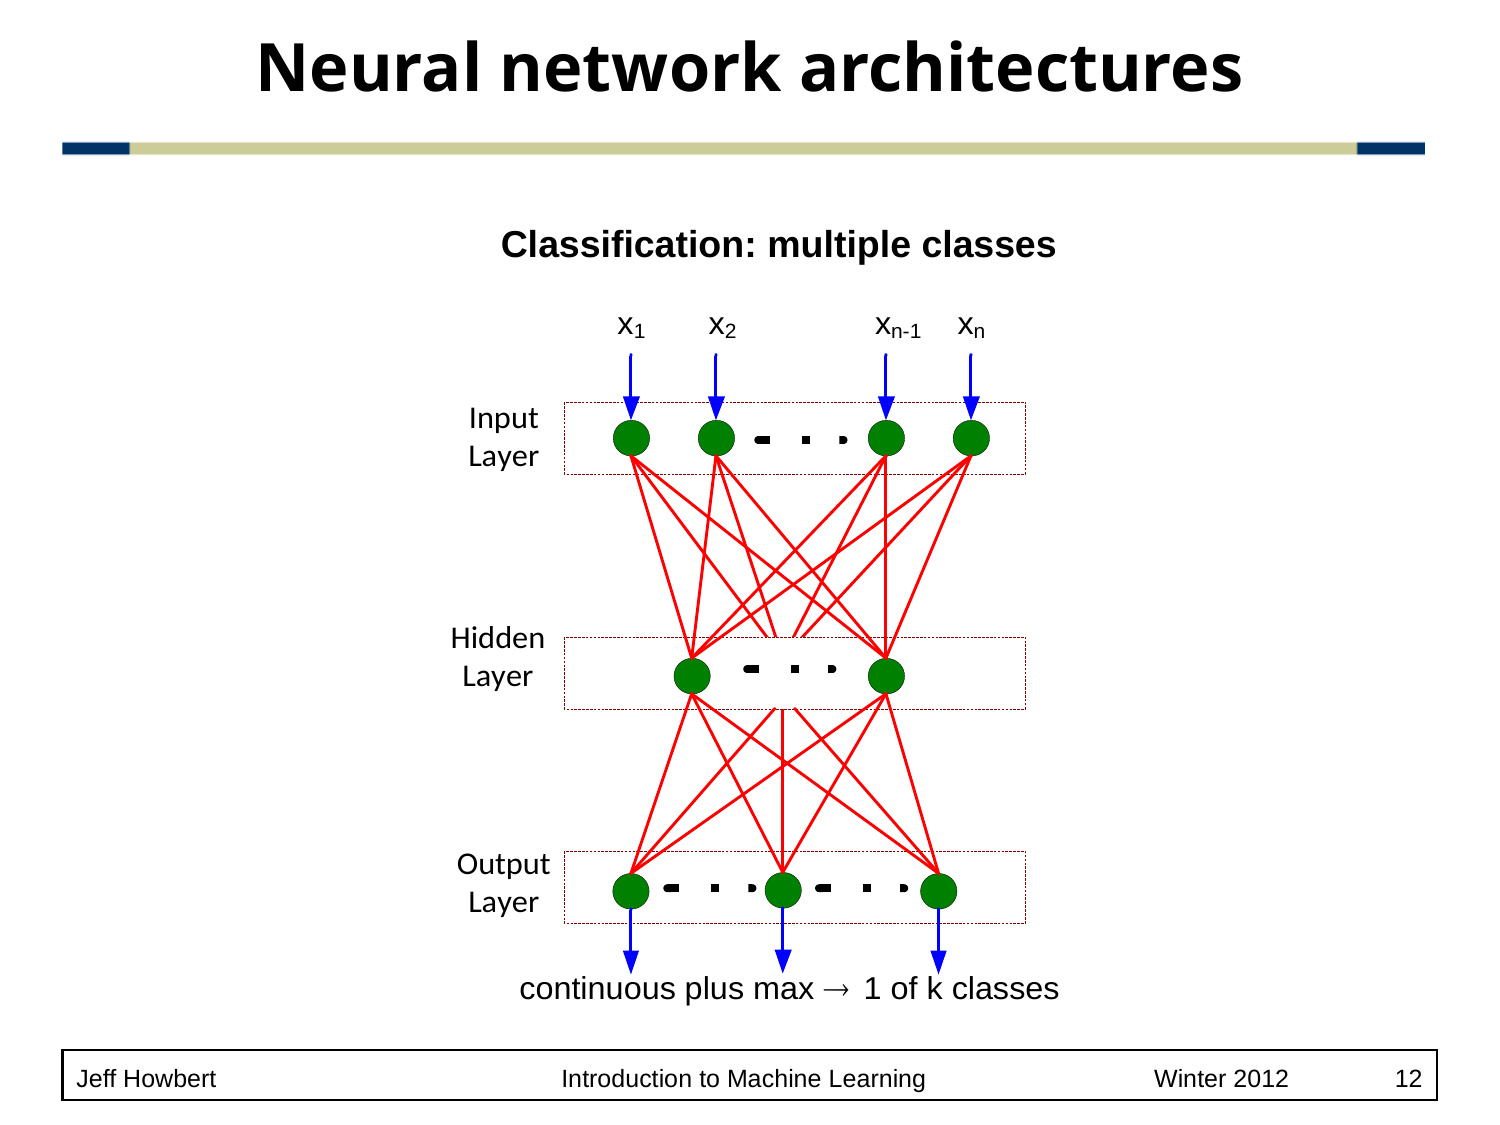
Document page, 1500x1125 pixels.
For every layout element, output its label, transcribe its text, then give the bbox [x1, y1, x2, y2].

title Neural network architectures [61, 24, 1438, 113]
text_box Classification: multiple classes [485, 212, 1072, 260]
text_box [391, 262, 1126, 1059]
